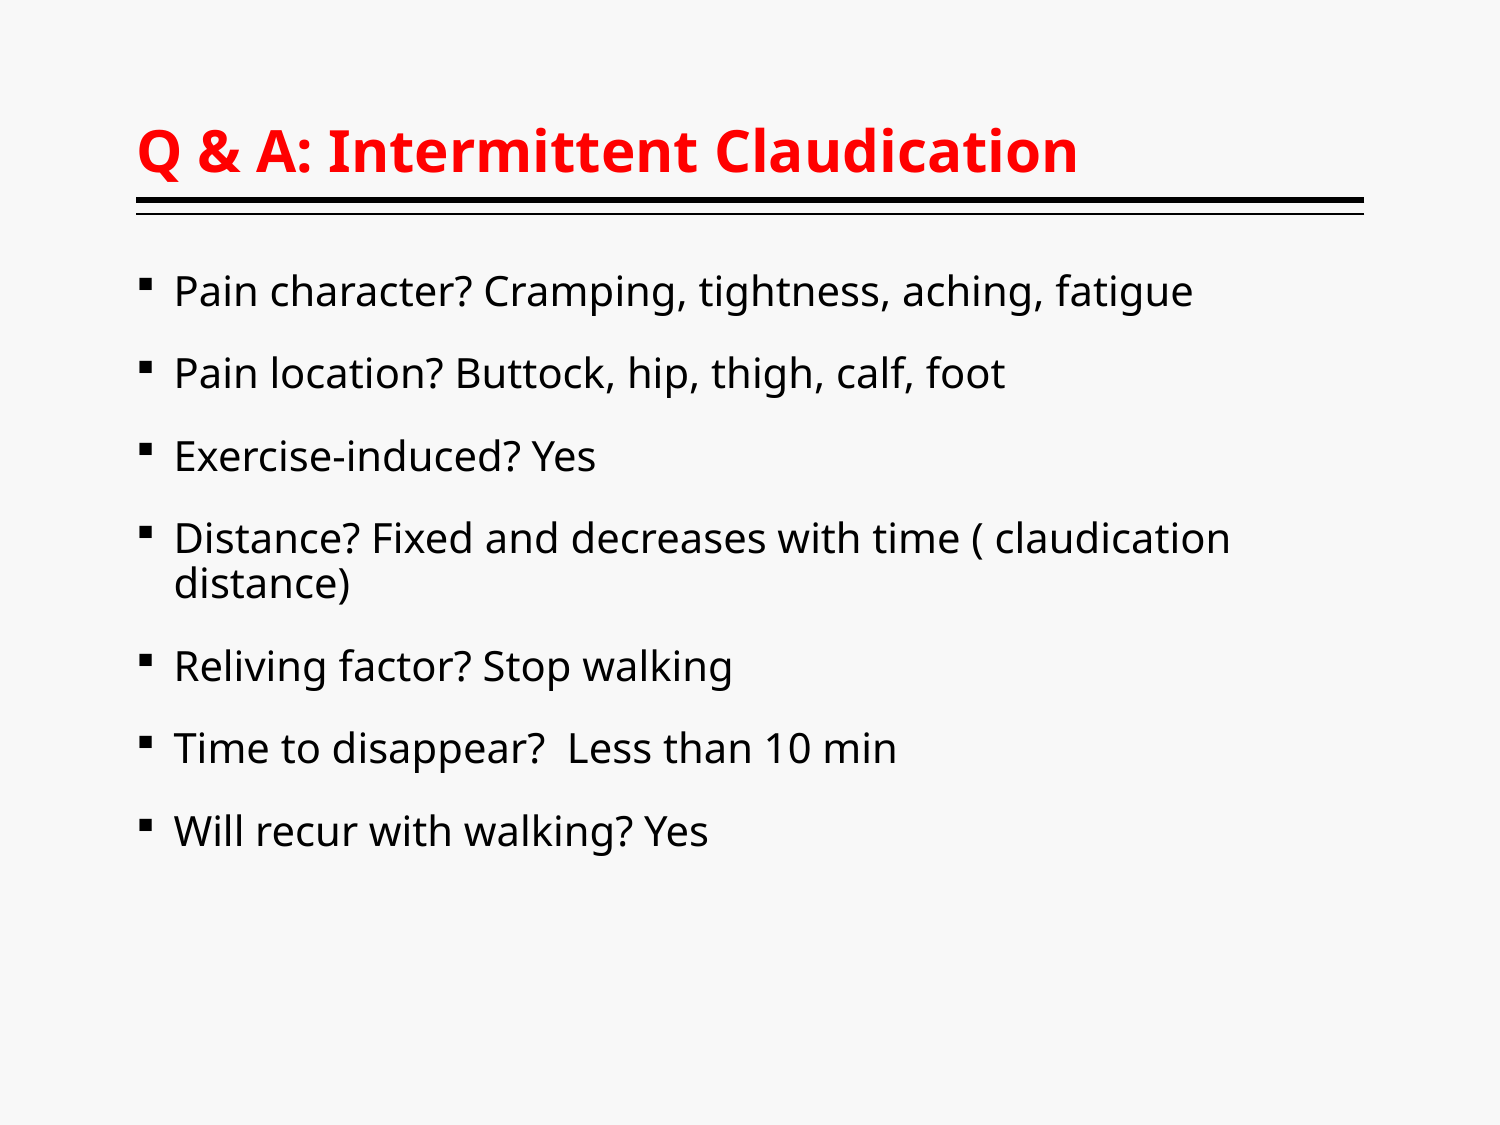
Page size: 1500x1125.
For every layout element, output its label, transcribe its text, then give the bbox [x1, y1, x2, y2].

list Pain character? Cramping, tightness, aching, fatigue Pain location? Buttock, hip, thigh, calf, foot Exercise-induced? Yes Distance? Fixed and decreases with time ( claudication distance) Reliving factor? Stop walking Time to disappear? Less than 10 min Will recur with walking? Yes [135, 262, 1364, 1013]
title Q & A: Intermittent Claudication [135, 12, 1364, 193]
